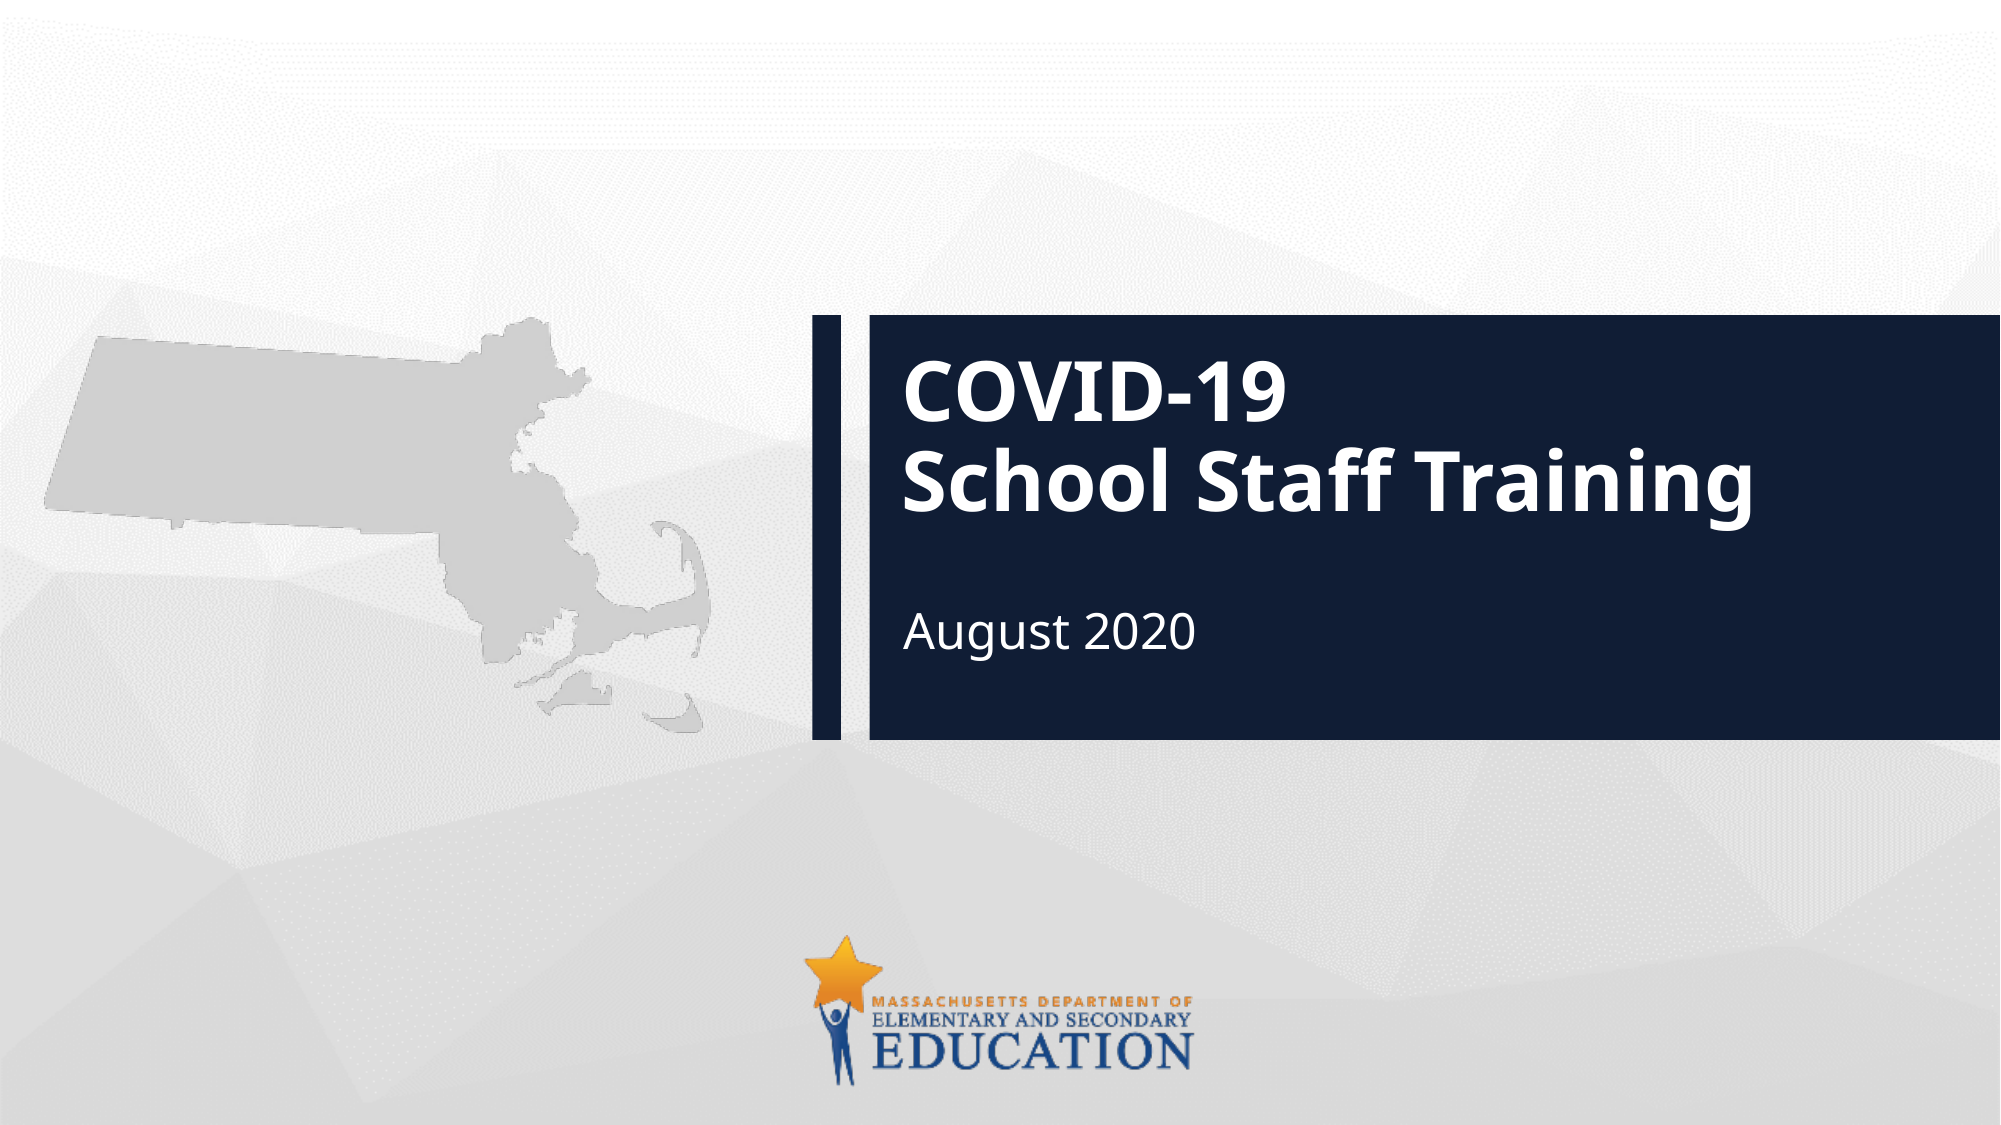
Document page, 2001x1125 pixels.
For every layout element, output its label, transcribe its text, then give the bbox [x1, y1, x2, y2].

picture [0, 0, 2001, 1125]
title COVID-19 School Staff Training [886, 321, 1983, 557]
subtitle August 2020 [888, 598, 1982, 735]
